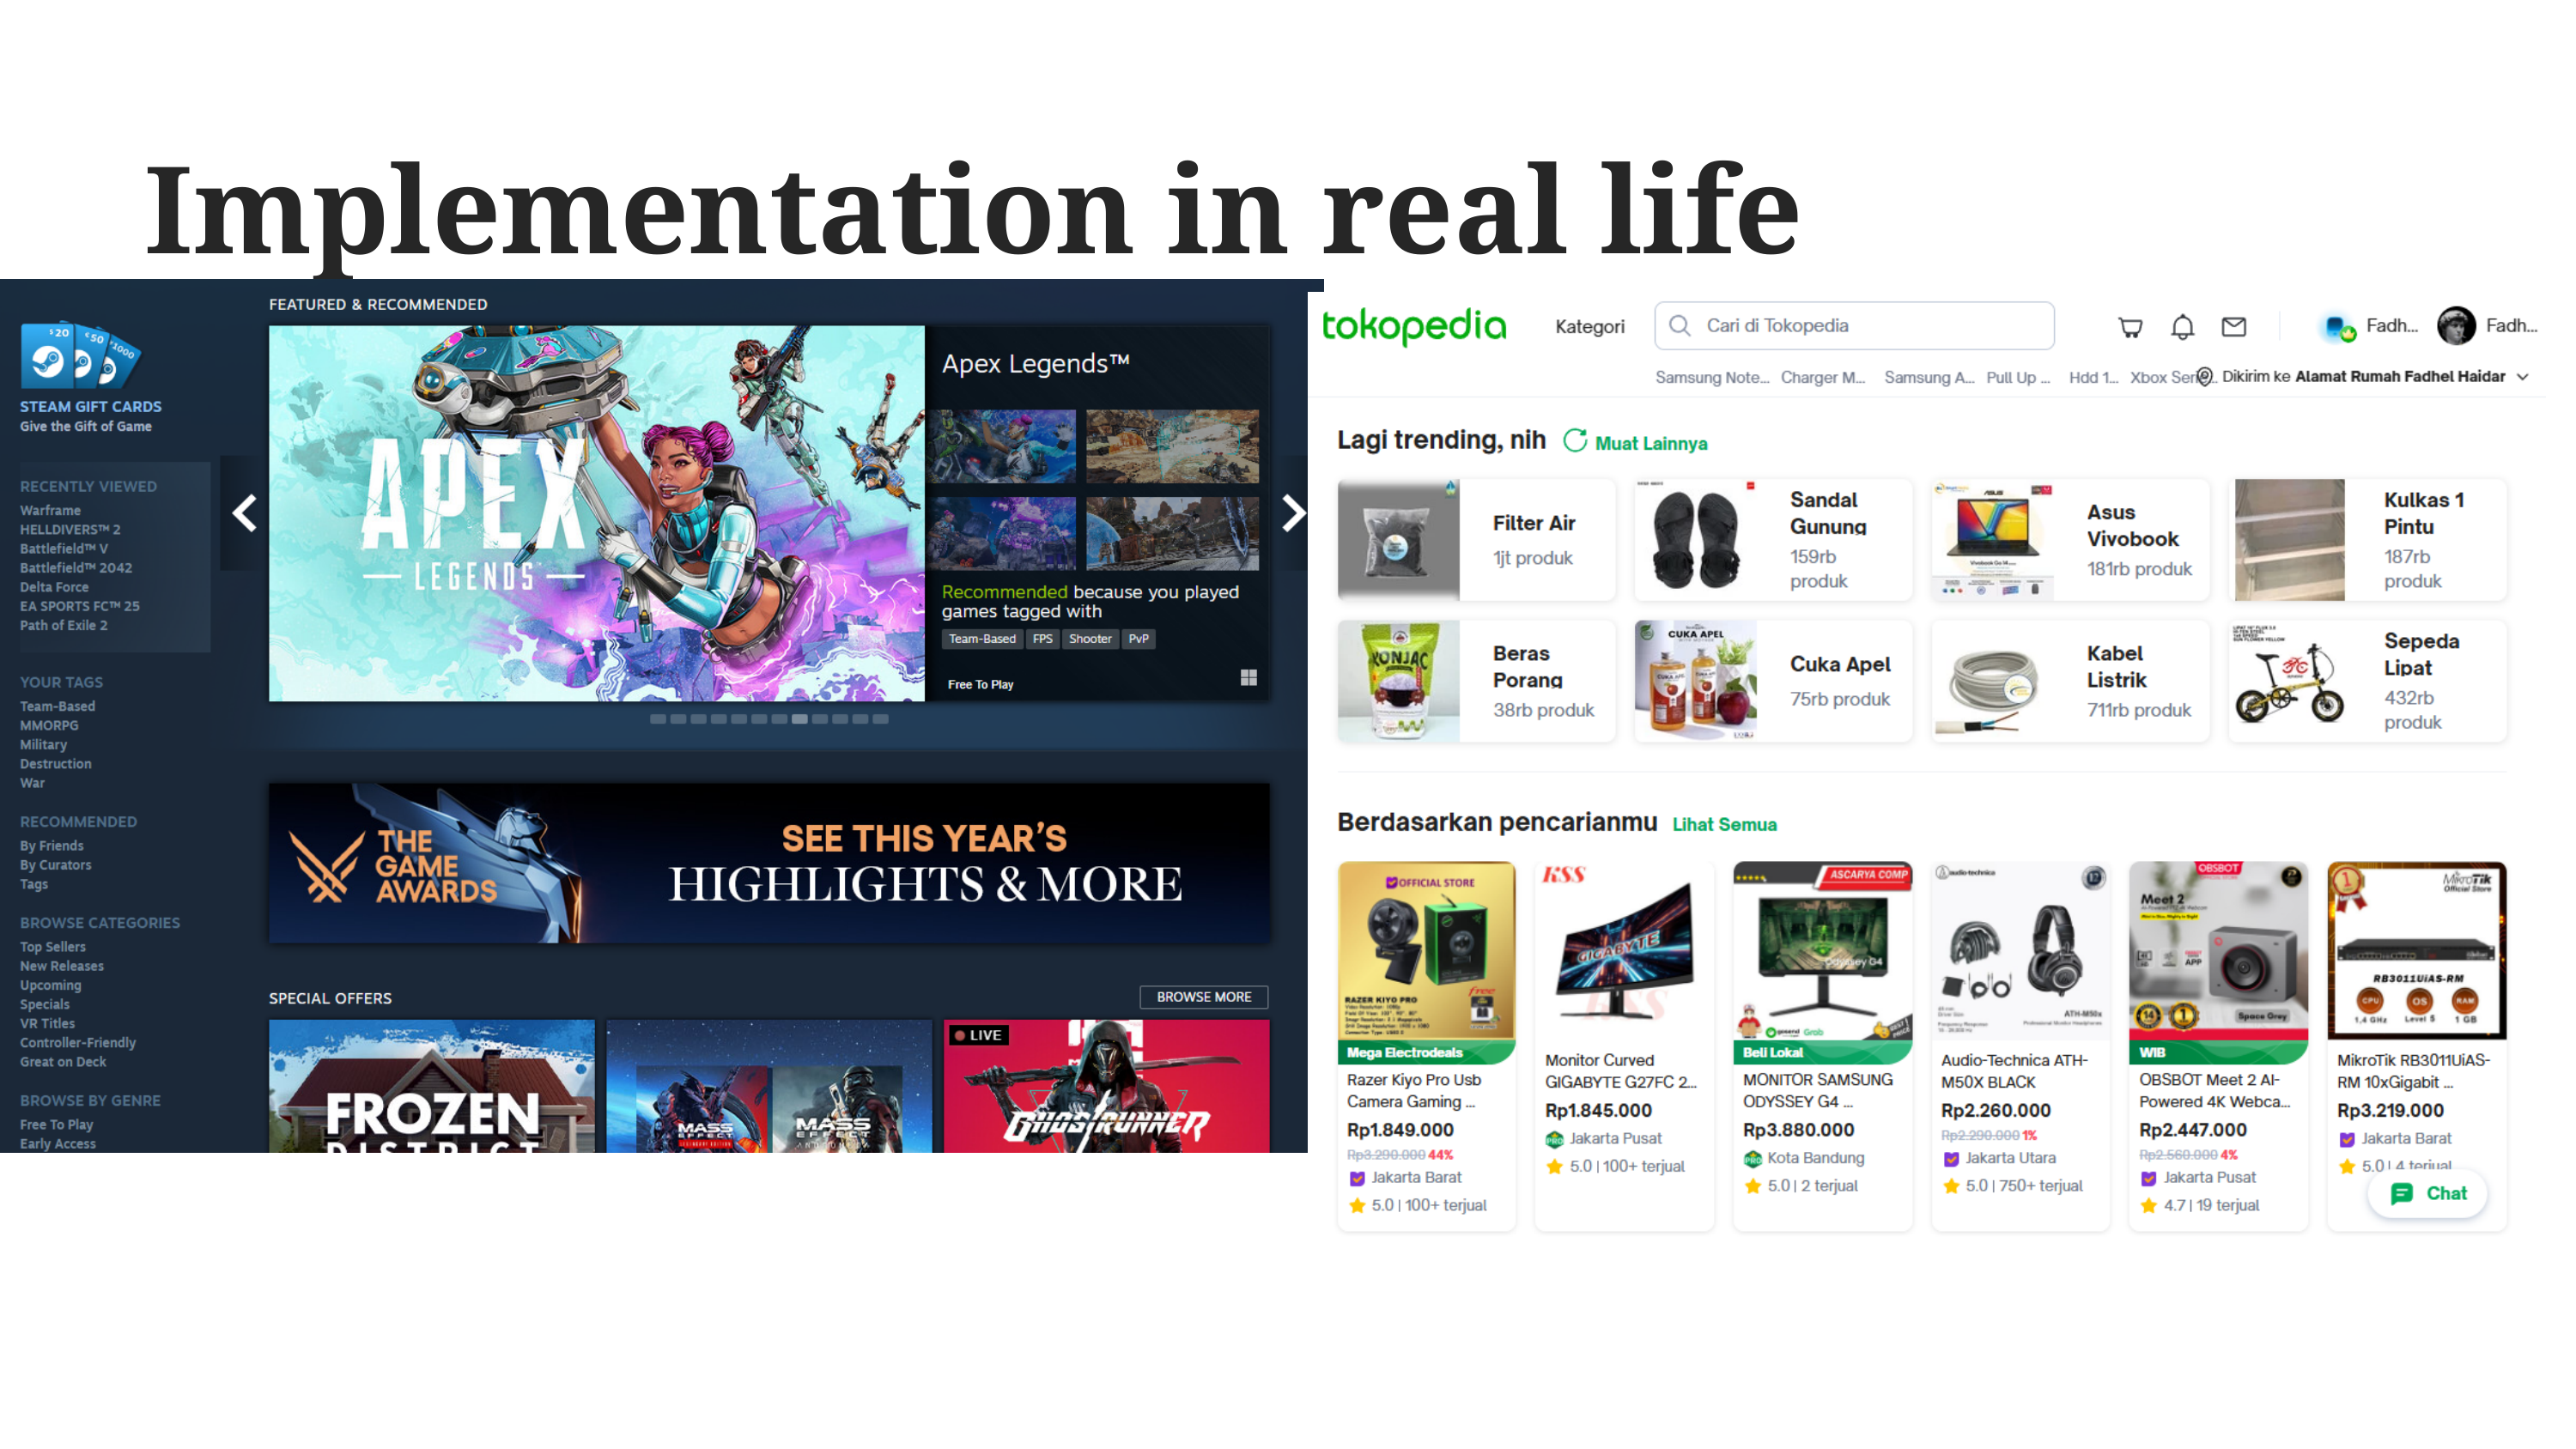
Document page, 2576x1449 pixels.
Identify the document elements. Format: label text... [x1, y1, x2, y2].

title Implementation in real life [143, 130, 1903, 291]
picture [0, 278, 2546, 1257]
